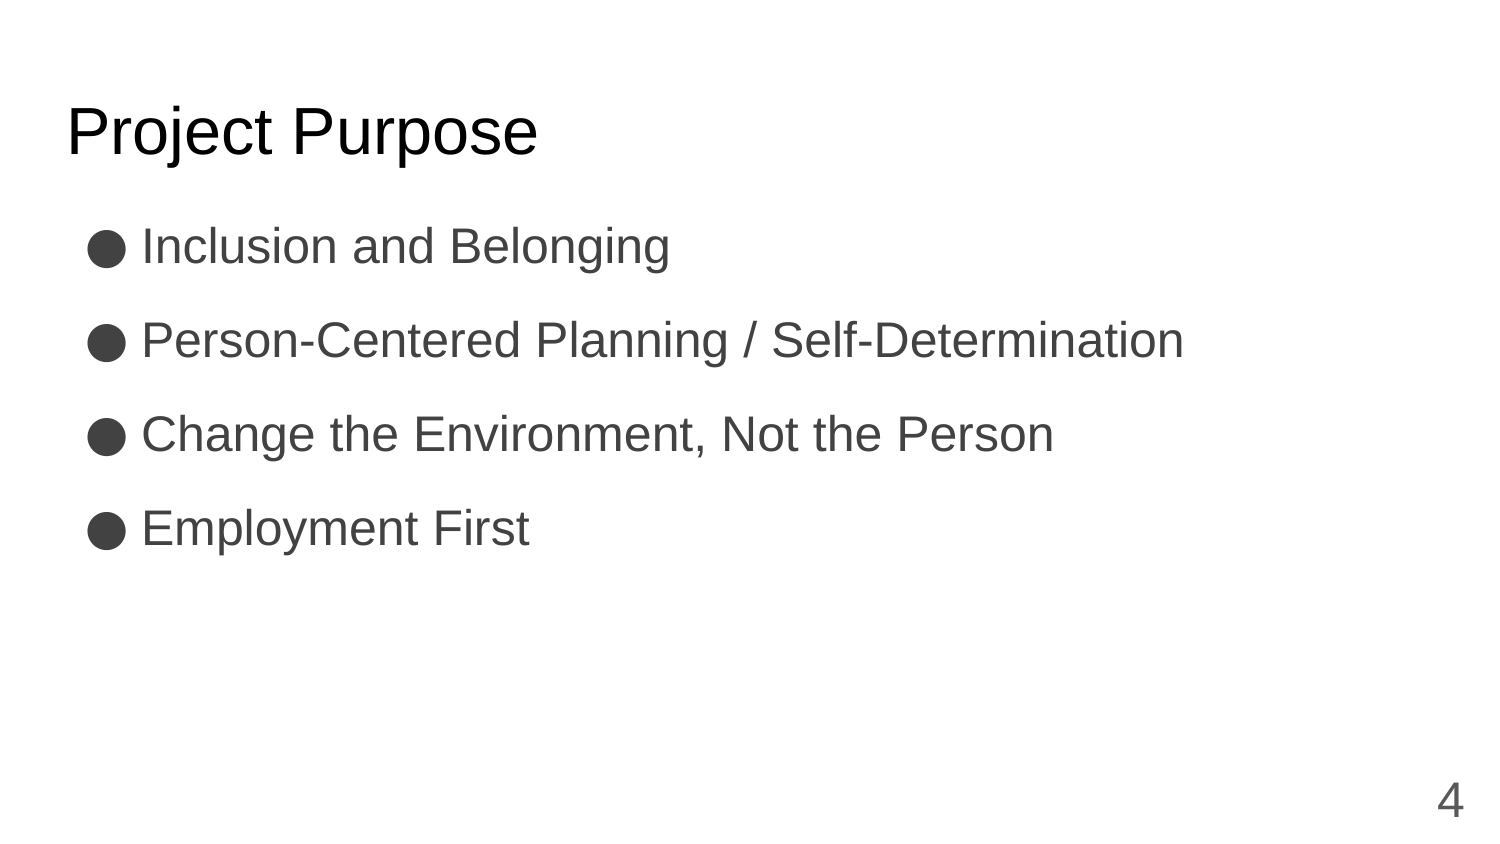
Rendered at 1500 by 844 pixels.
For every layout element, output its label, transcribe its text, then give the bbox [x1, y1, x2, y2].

slide_number 4 [1328, 764, 1480, 830]
list Inclusion and Belonging Person-Centered Planning / Self-Determination Change the Environment, Not the Person Employment First [51, 189, 1449, 750]
title Project Purpose [51, 72, 1449, 167]
